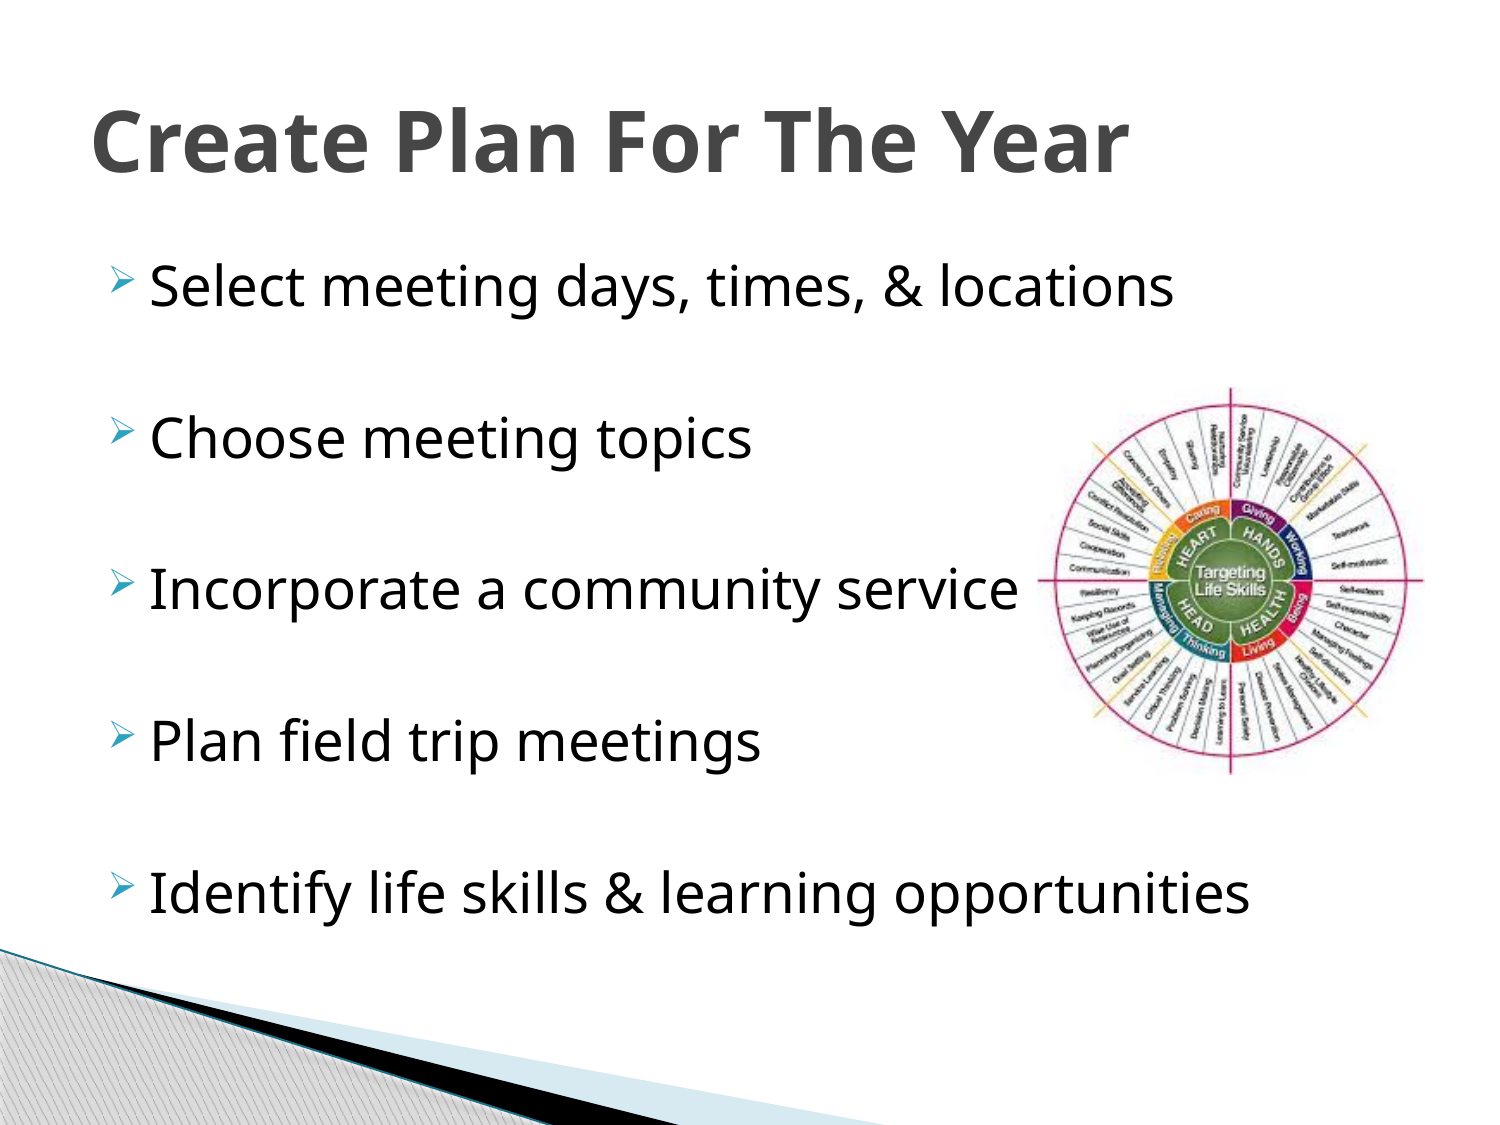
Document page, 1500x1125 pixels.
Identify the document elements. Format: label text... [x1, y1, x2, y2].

picture [1037, 387, 1426, 776]
title Create Plan For The Year [75, 45, 1425, 233]
list Select meeting days, times, & locations Choose meeting topics Incorporate a community service Plan field trip meetings Identify life skills & learning opportunities [75, 243, 1425, 986]
